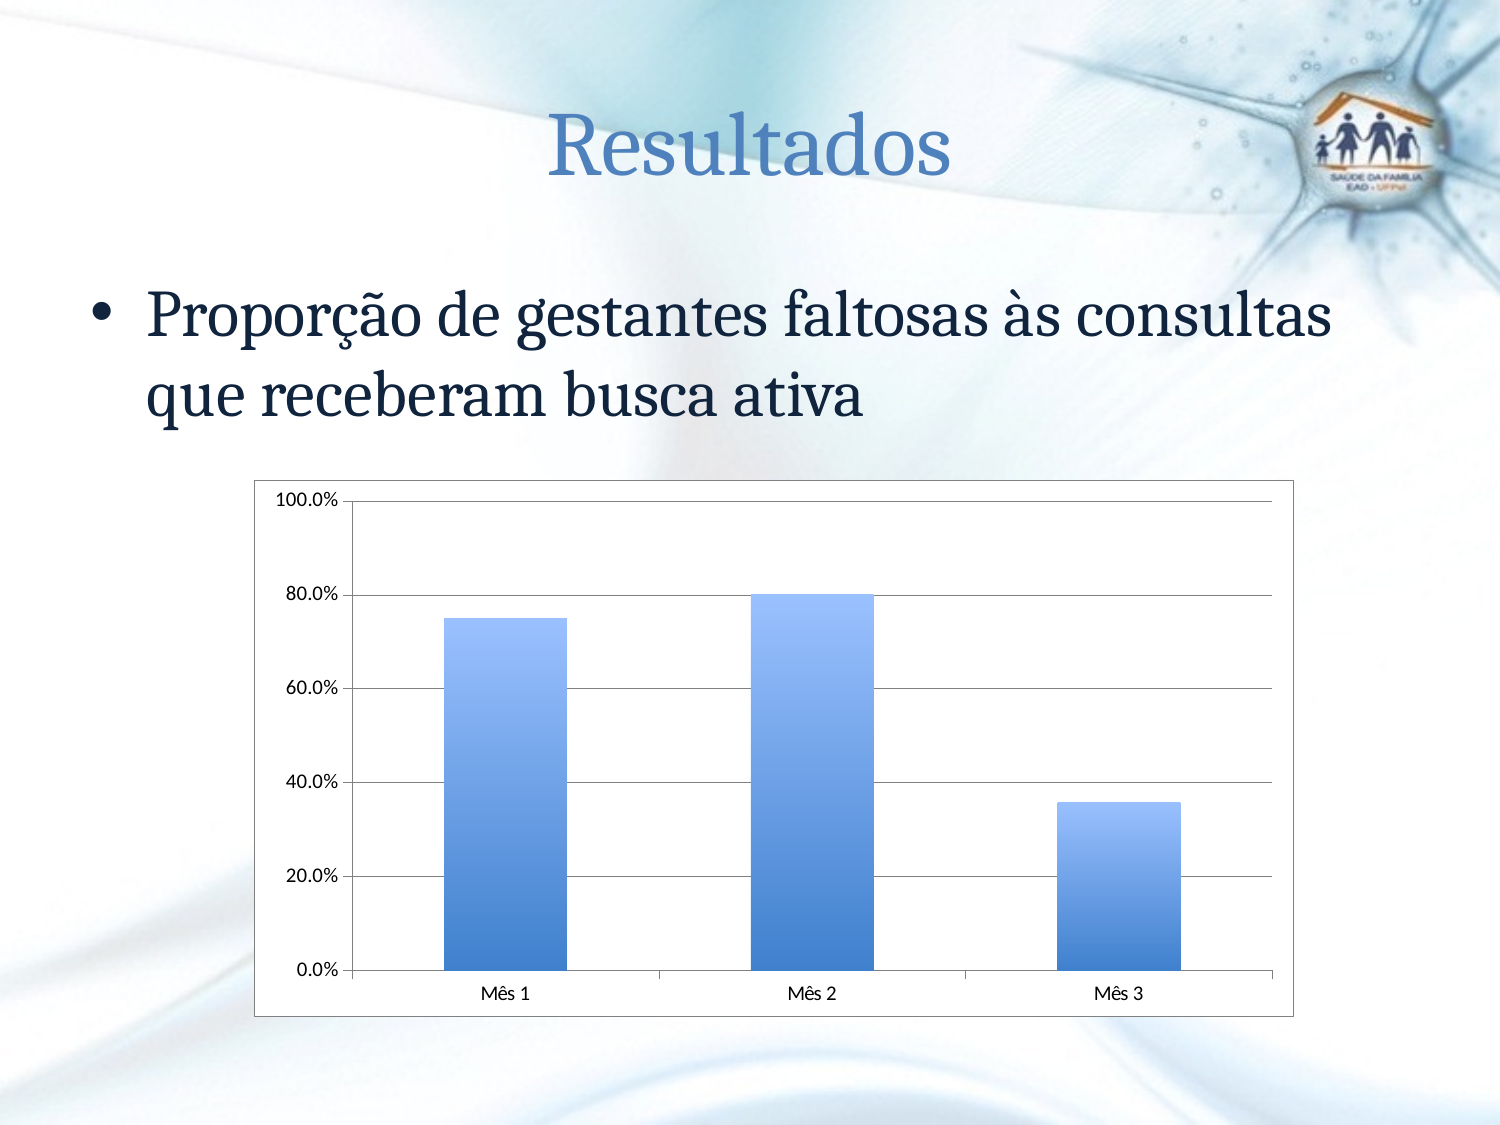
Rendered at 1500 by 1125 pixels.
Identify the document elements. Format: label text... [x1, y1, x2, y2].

title Resultados [75, 45, 1425, 233]
list Proporção de gestantes faltosas às consultas que receberam busca ativa [75, 262, 1425, 1005]
chart [253, 479, 1294, 1017]
picture [0, 0, 1500, 1125]
